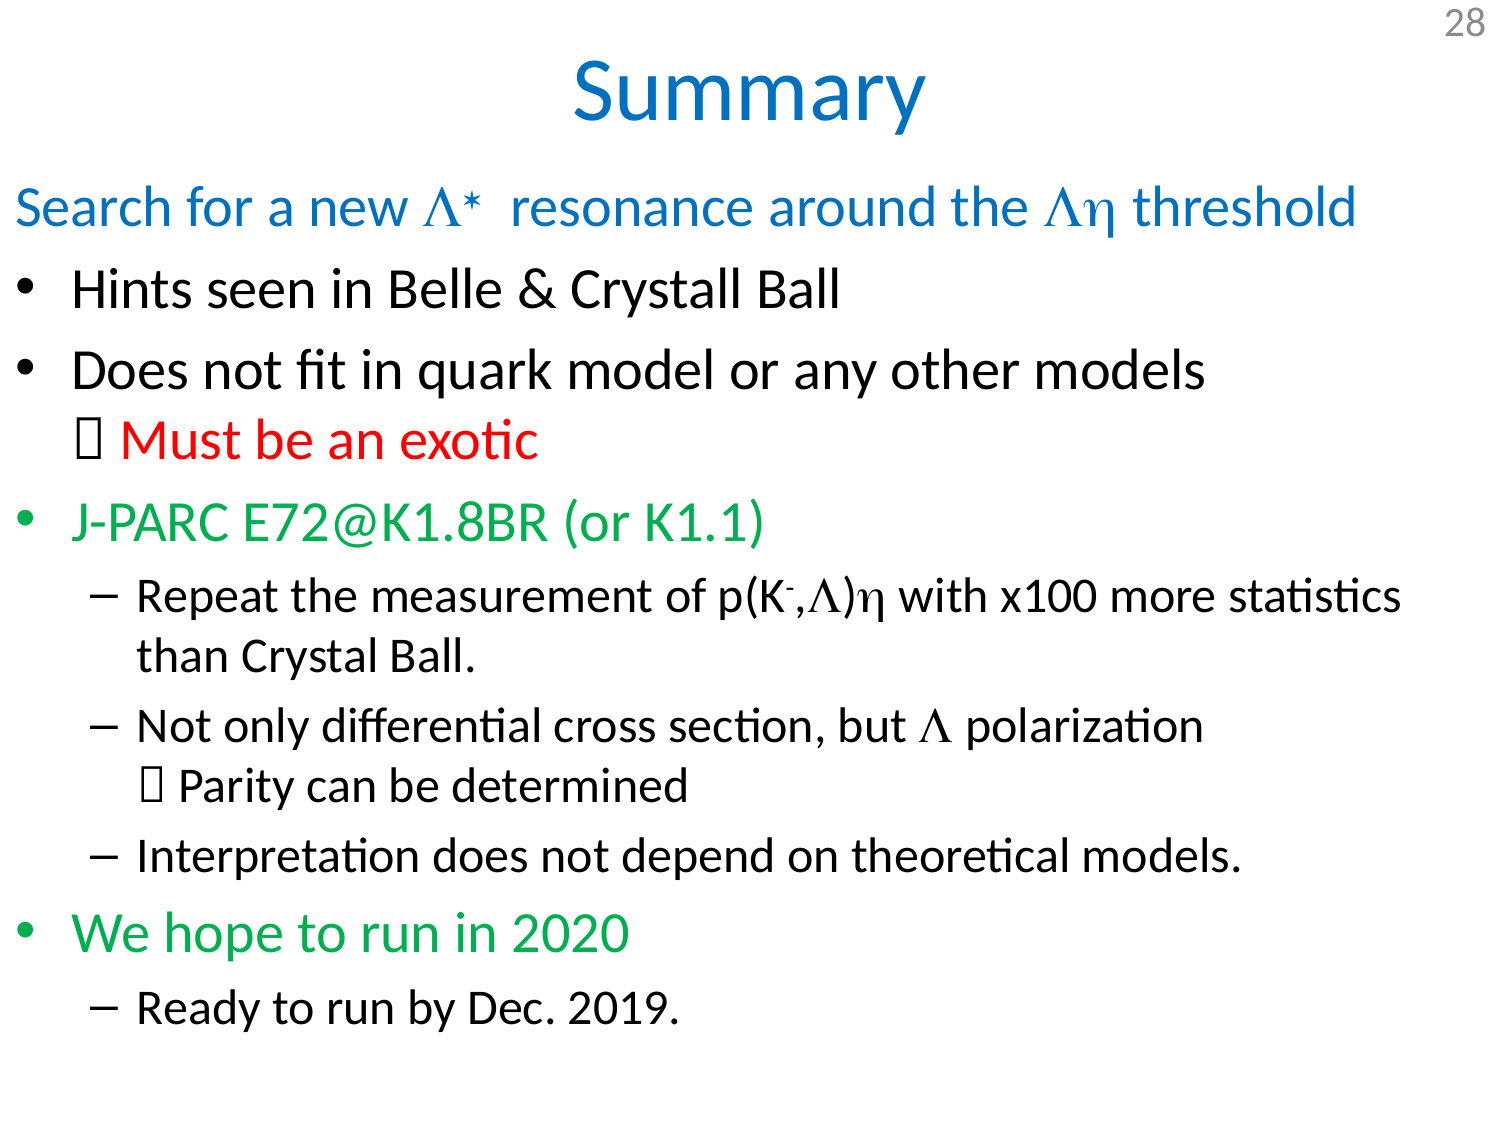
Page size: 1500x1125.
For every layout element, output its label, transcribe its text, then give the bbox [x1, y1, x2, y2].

title Summary [75, 7, 1425, 160]
list Search for a new L* resonance around the Lh threshold Hints seen in Belle & Crystall Ball Does not fit in quark model or any other models  Must be an exotic J-PARC E72@K1.8BR (or K1.1) Repeat the measurement of p(K-,L)h with x100 more statistics than Crystal Ball. Not only differential cross section, but L polarization  Parity can be determined Interpretation does not depend on theoretical models. We hope to run in 2020 Ready to run by Dec. 2019. [0, 160, 1500, 1106]
